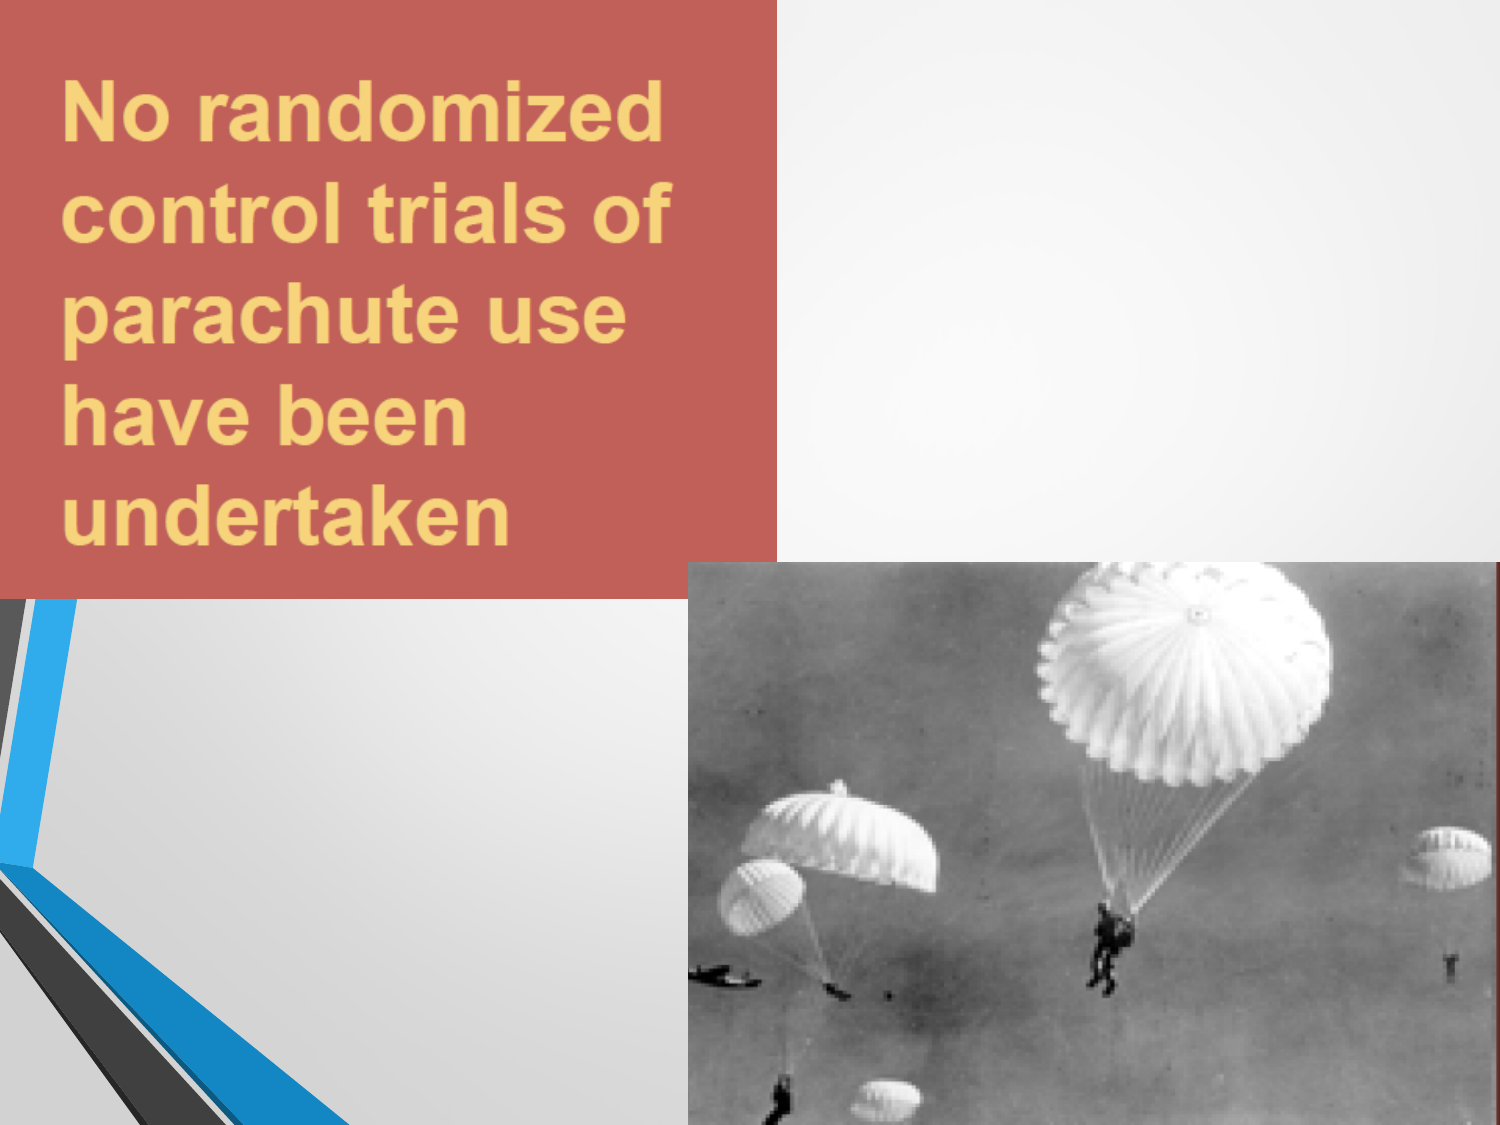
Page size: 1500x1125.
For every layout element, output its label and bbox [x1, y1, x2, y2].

picture [0, 0, 777, 599]
list [688, 562, 1500, 1125]
